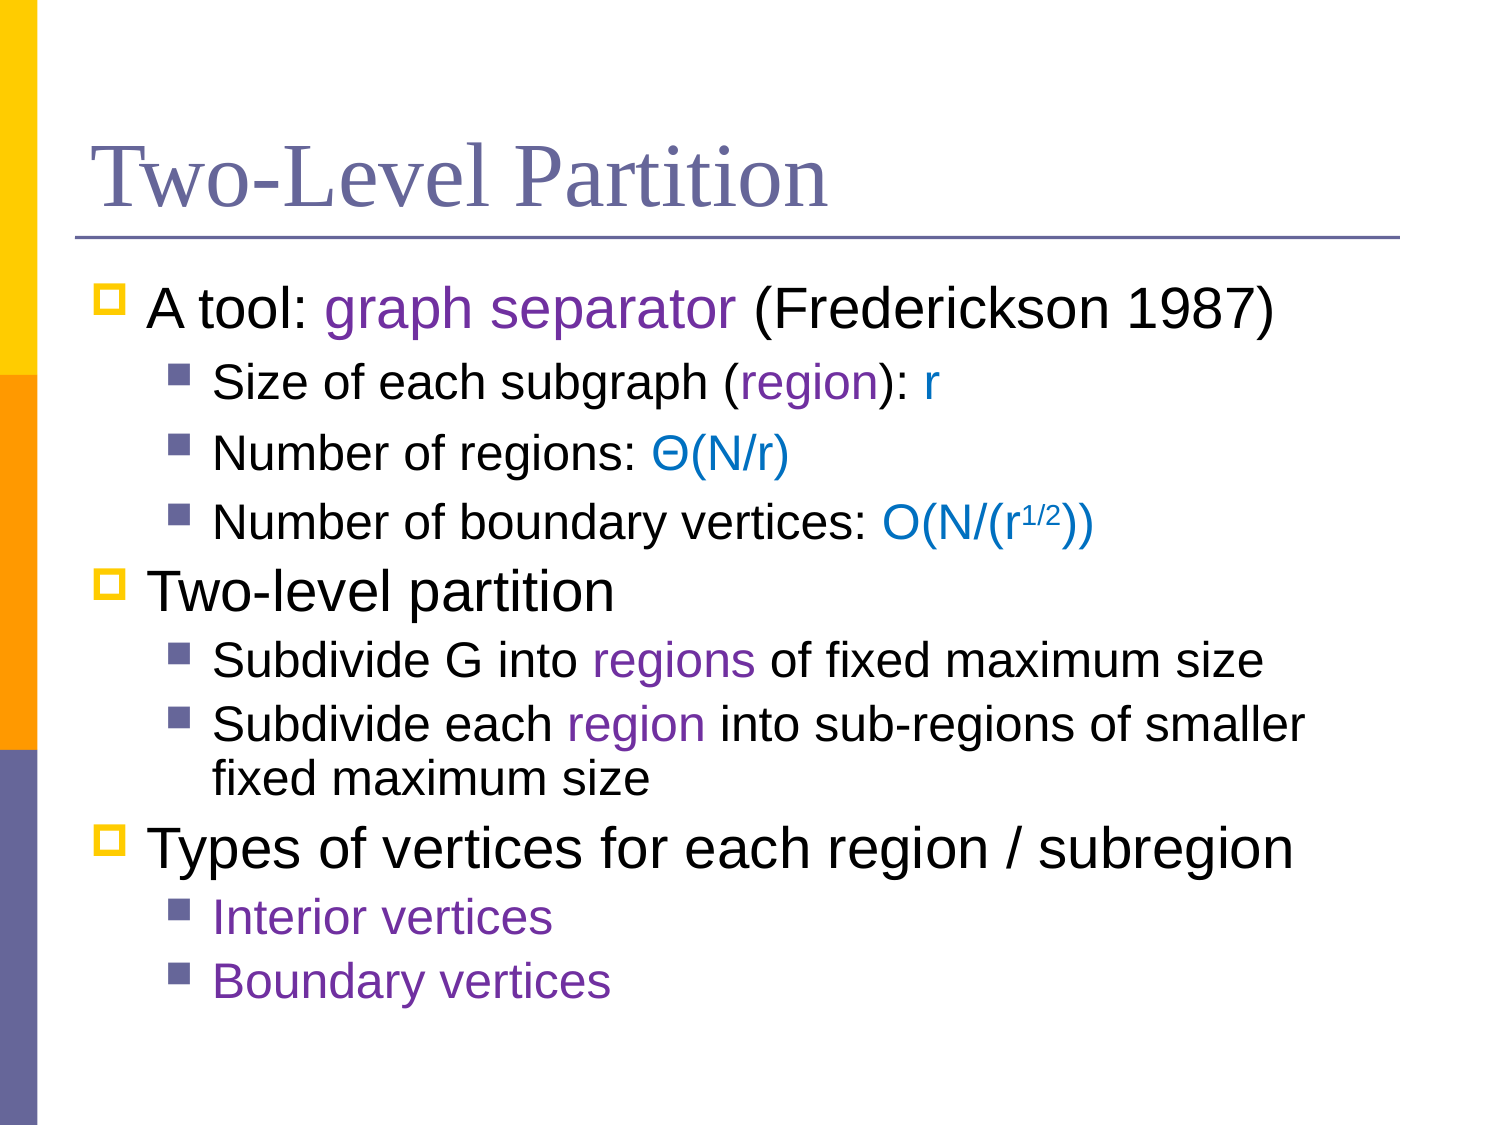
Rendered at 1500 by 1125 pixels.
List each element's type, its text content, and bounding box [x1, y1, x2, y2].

title Two-Level Partition [74, 45, 1426, 233]
list A tool: graph separator (Frederickson 1987) Size of each subgraph (region): r Number of regions: Θ(N/r) Number of boundary vertices: O(N/(r1/2)) Two-level partition Subdivide G into regions of fixed maximum size Subdivide each region into sub-regions of smaller fixed maximum size Types of vertices for each region / subregion Interior vertices Boundary vertices [74, 262, 1426, 1006]
